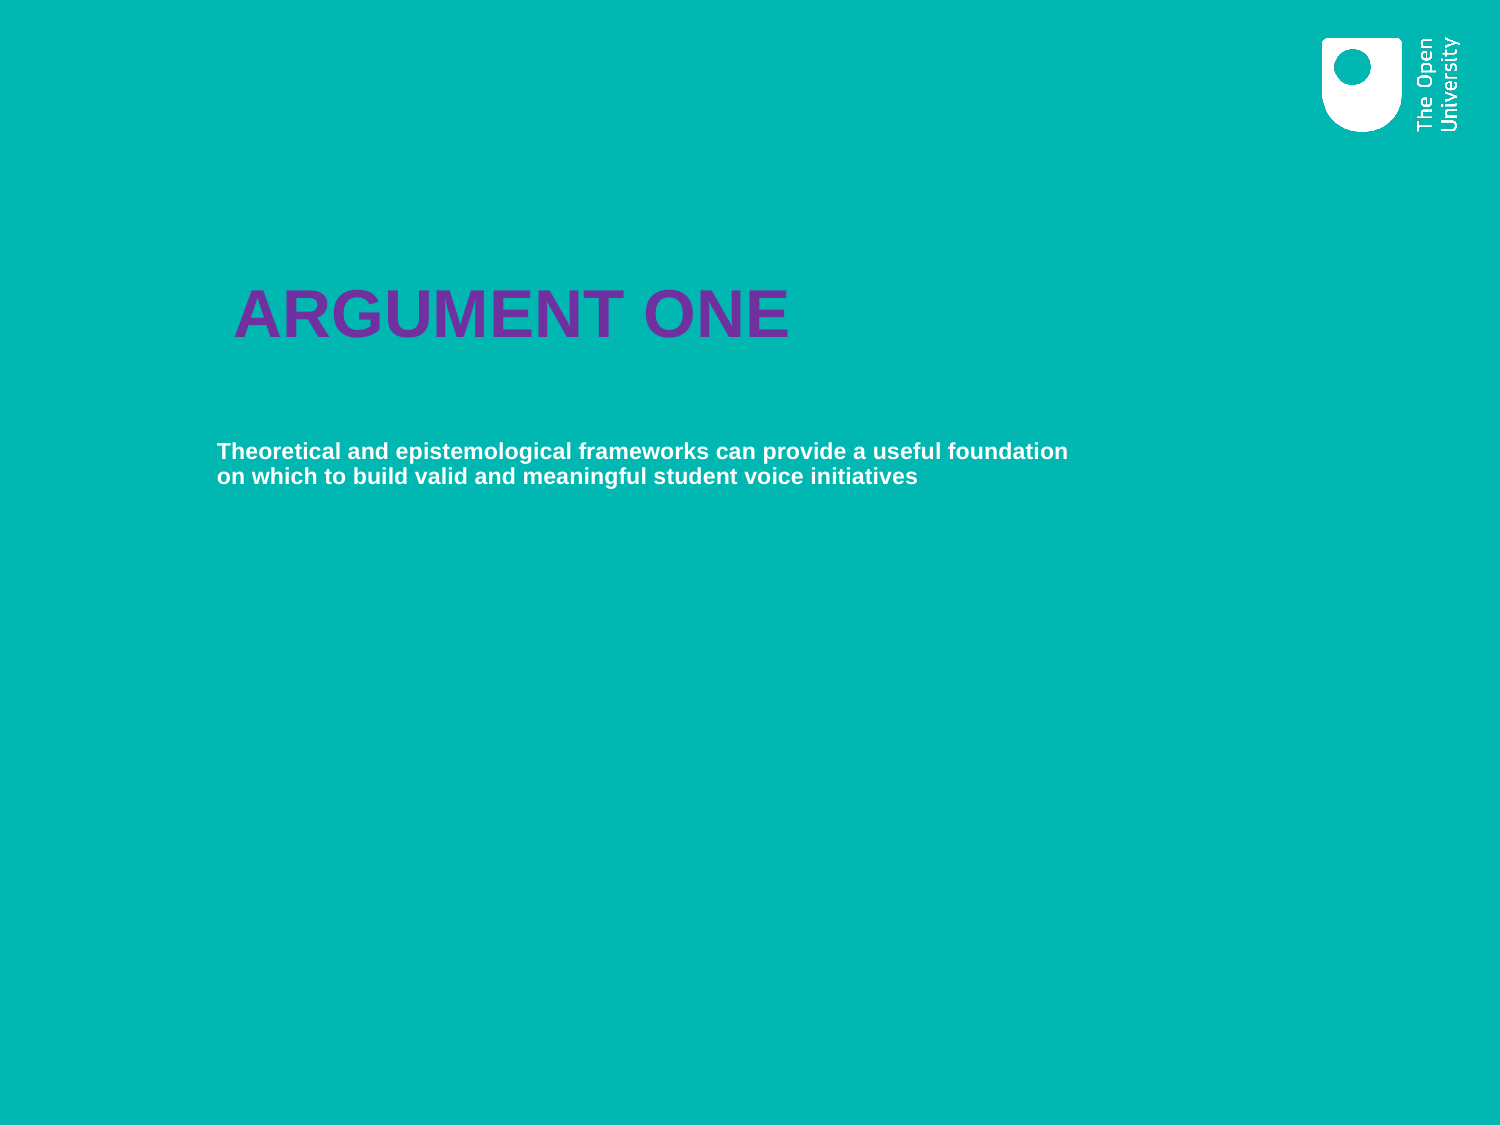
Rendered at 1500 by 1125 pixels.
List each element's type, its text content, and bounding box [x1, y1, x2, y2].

title Theoretical and epistemological frameworks can provide a useful foundation on which to build valid and meaningful student voice initiatives [216, 439, 1103, 522]
subtitle ARGUMENT ONE [233, 270, 1120, 352]
picture [1322, 37, 1460, 132]
